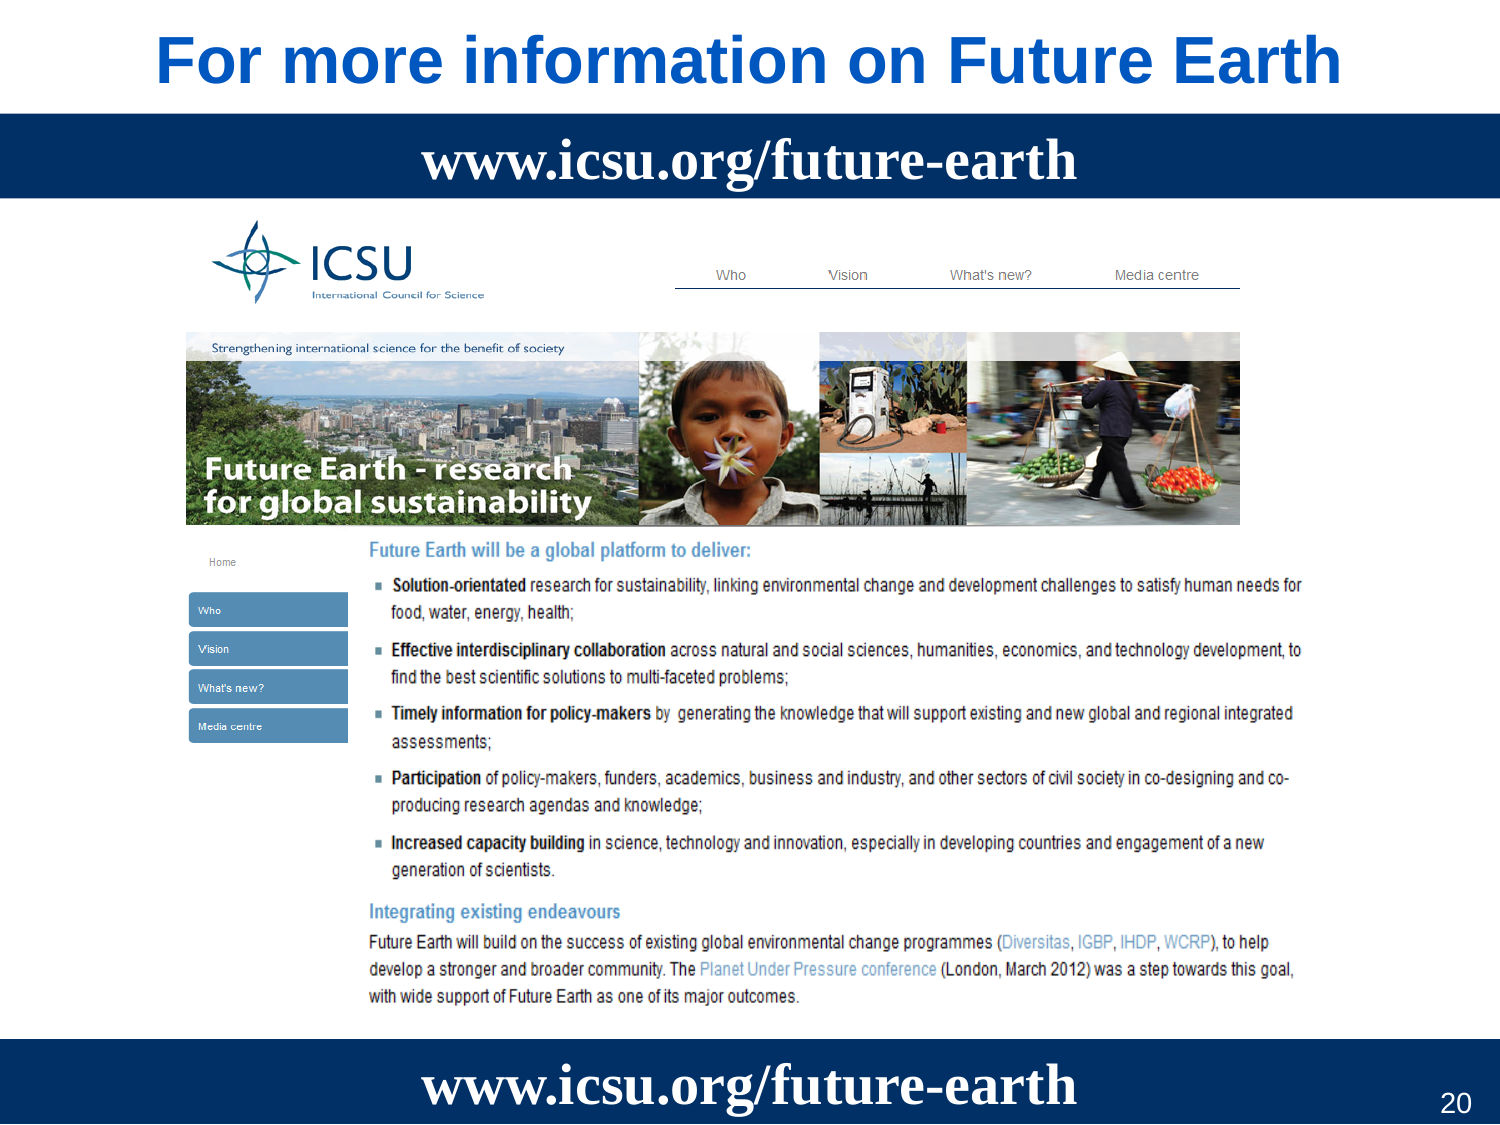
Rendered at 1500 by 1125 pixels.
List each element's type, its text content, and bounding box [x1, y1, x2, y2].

picture [170, 207, 1329, 1024]
title For more information on Future Earth [0, 0, 1500, 113]
slide_number 20 [1137, 1075, 1488, 1125]
text_box www.icsu.org/future-earth [0, 1039, 1500, 1124]
text_box www.icsu.org/future-earth [0, 113, 1500, 199]
